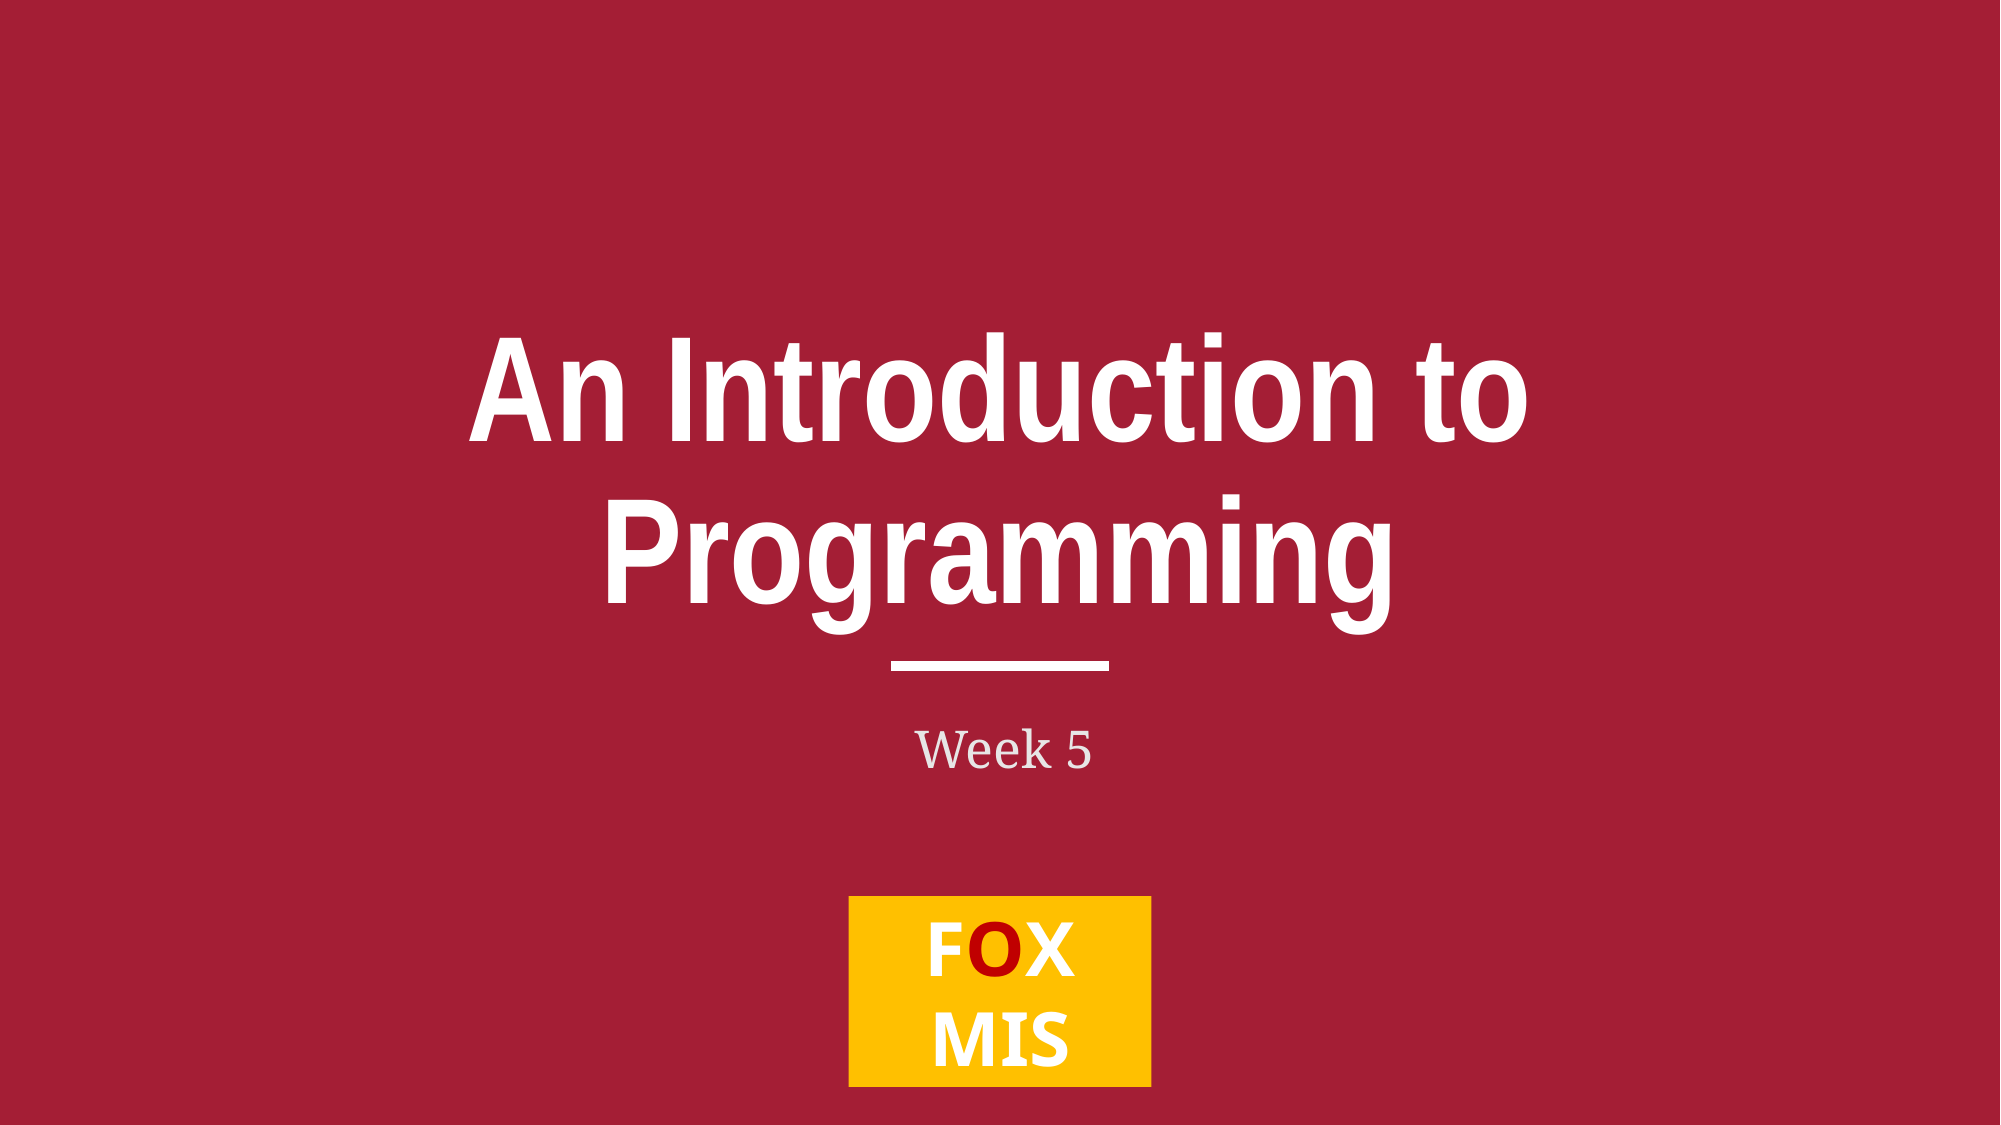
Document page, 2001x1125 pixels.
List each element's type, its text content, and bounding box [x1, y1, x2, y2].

subtitle Week 5 [99, 716, 1901, 853]
title An Introduction to Programming [99, 384, 1901, 644]
text_box FOX MIS [846, 894, 1154, 1089]
